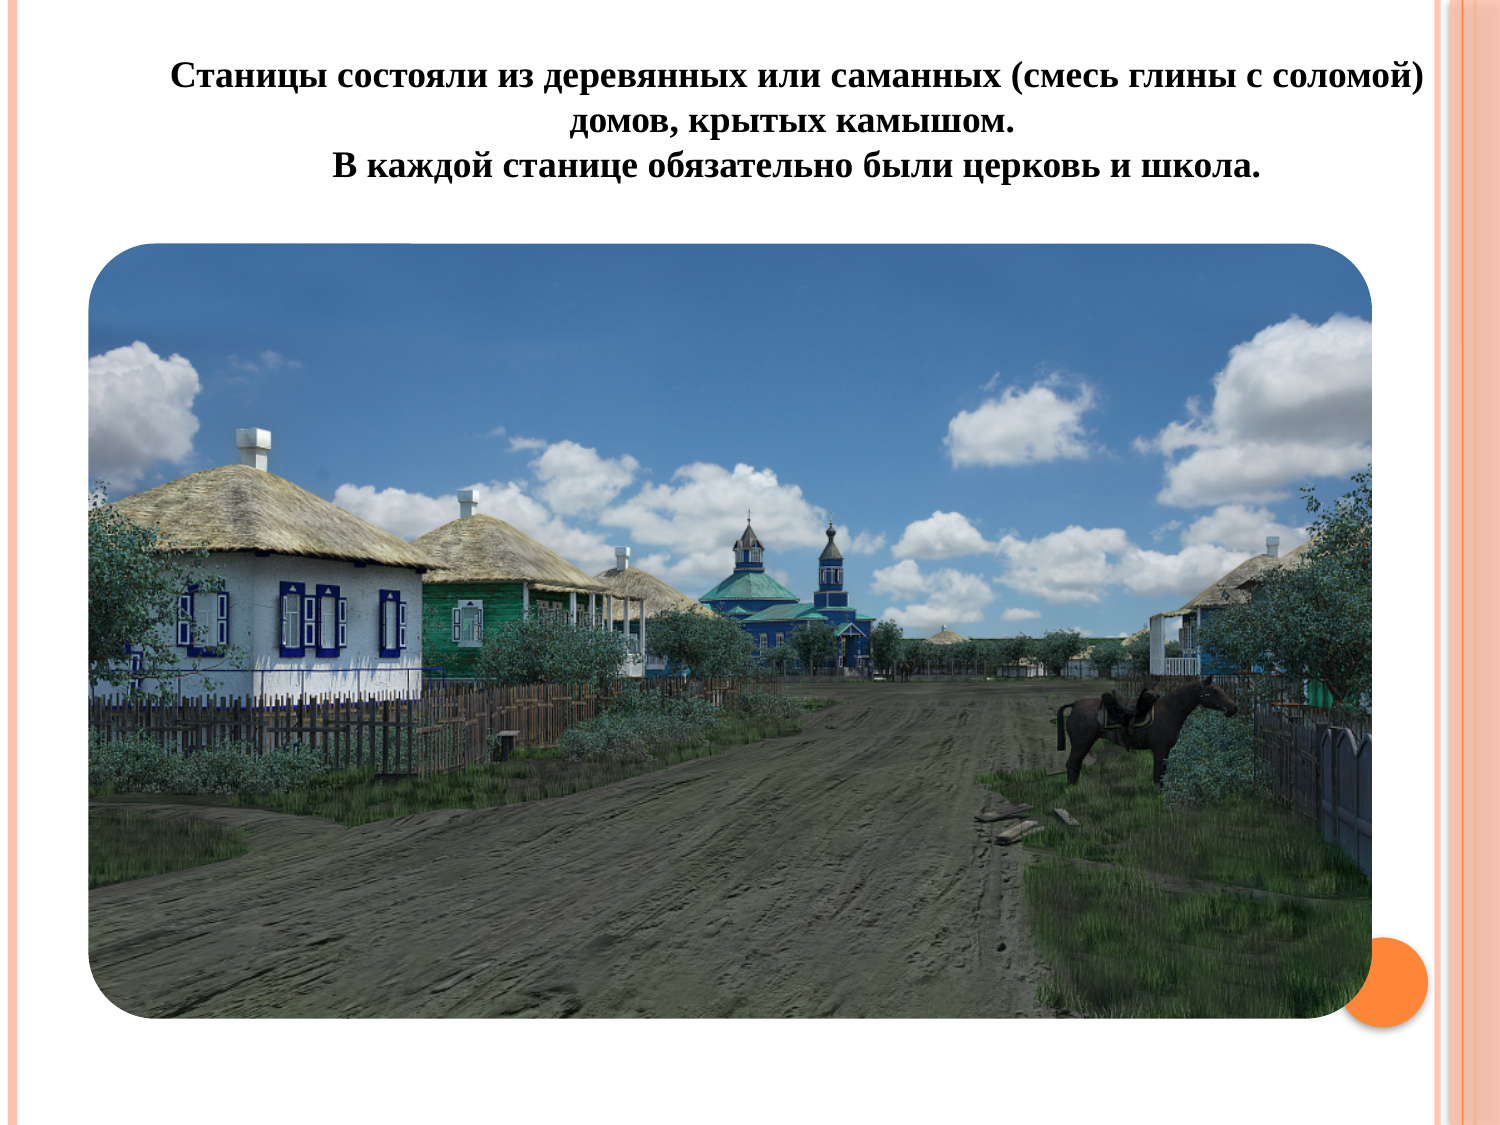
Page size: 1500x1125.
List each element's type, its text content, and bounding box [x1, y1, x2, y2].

picture [87, 243, 1373, 1020]
text_box Станицы состояли из деревянных или саманных (смесь глины с соломой) домов, крытых камышом. В каждой станице обязательно были церковь и школа. [147, 42, 1447, 193]
